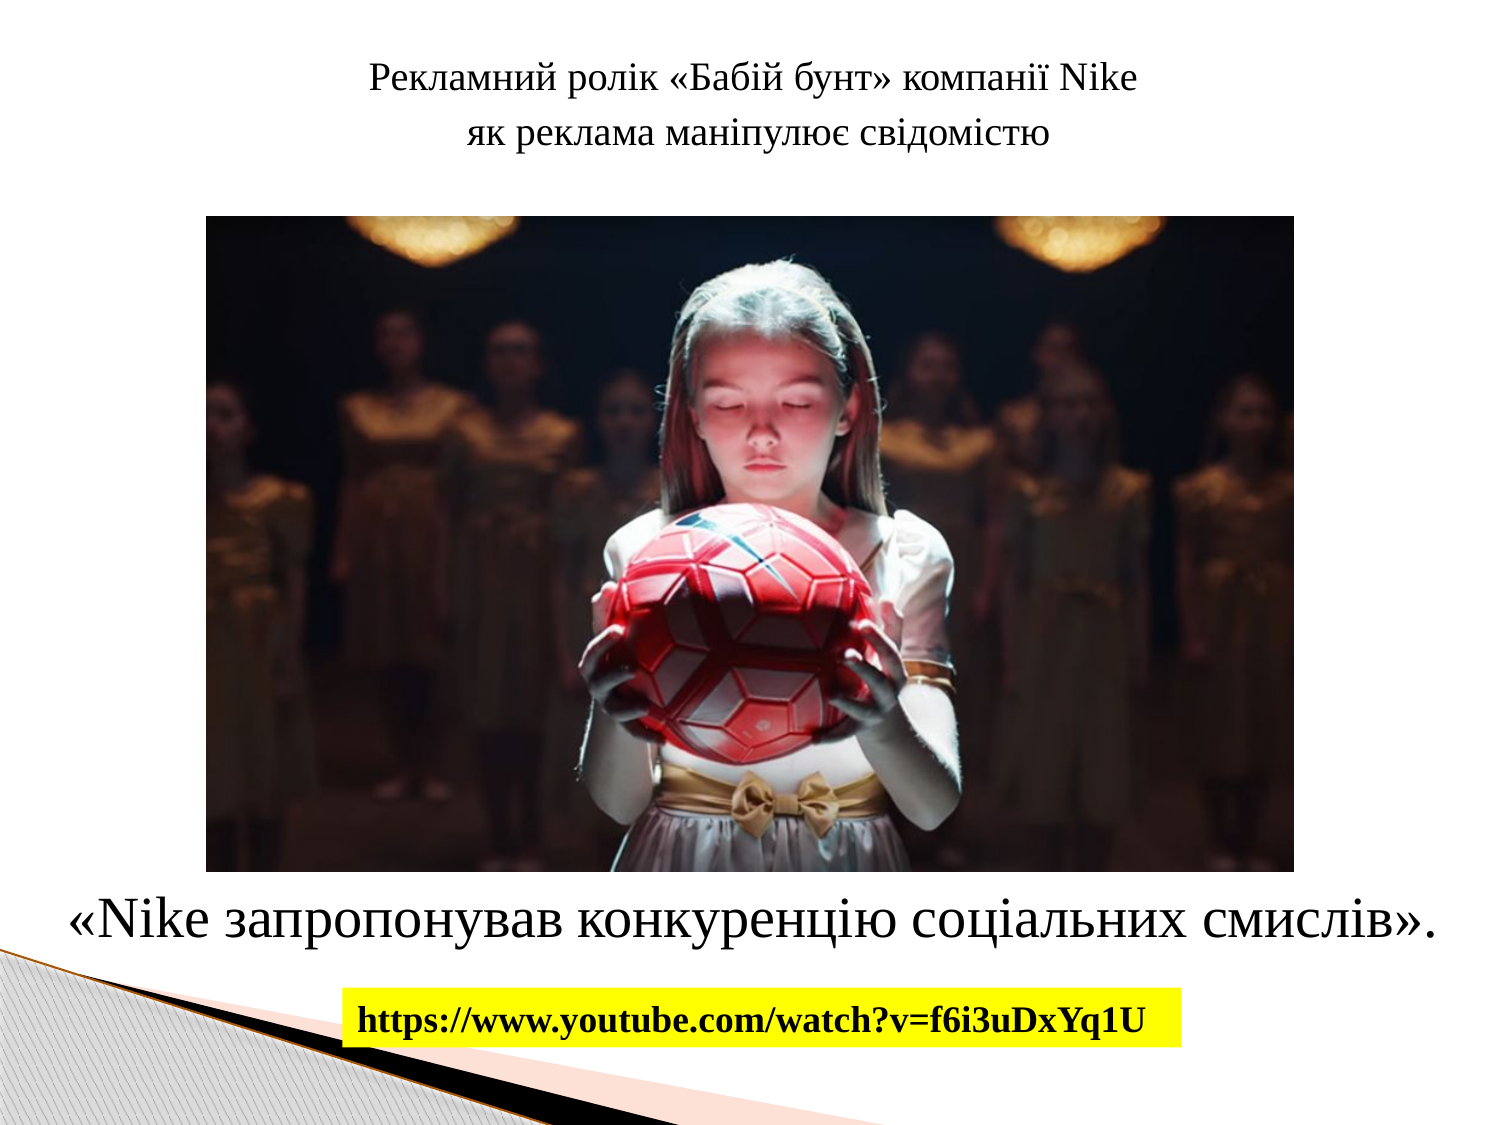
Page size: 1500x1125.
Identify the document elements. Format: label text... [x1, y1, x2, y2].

picture [206, 216, 1294, 872]
list Рекламний ролік «Бабій бунт» компанії Nike як реклама маніпулює свідомістю [76, 42, 1427, 162]
text_box https://www.youtube.com/watch?v=f6i3uDxYq1U [342, 987, 1182, 1048]
text_box «Nike запропонував конкуренцію соціальних смислів». [53, 871, 1471, 957]
